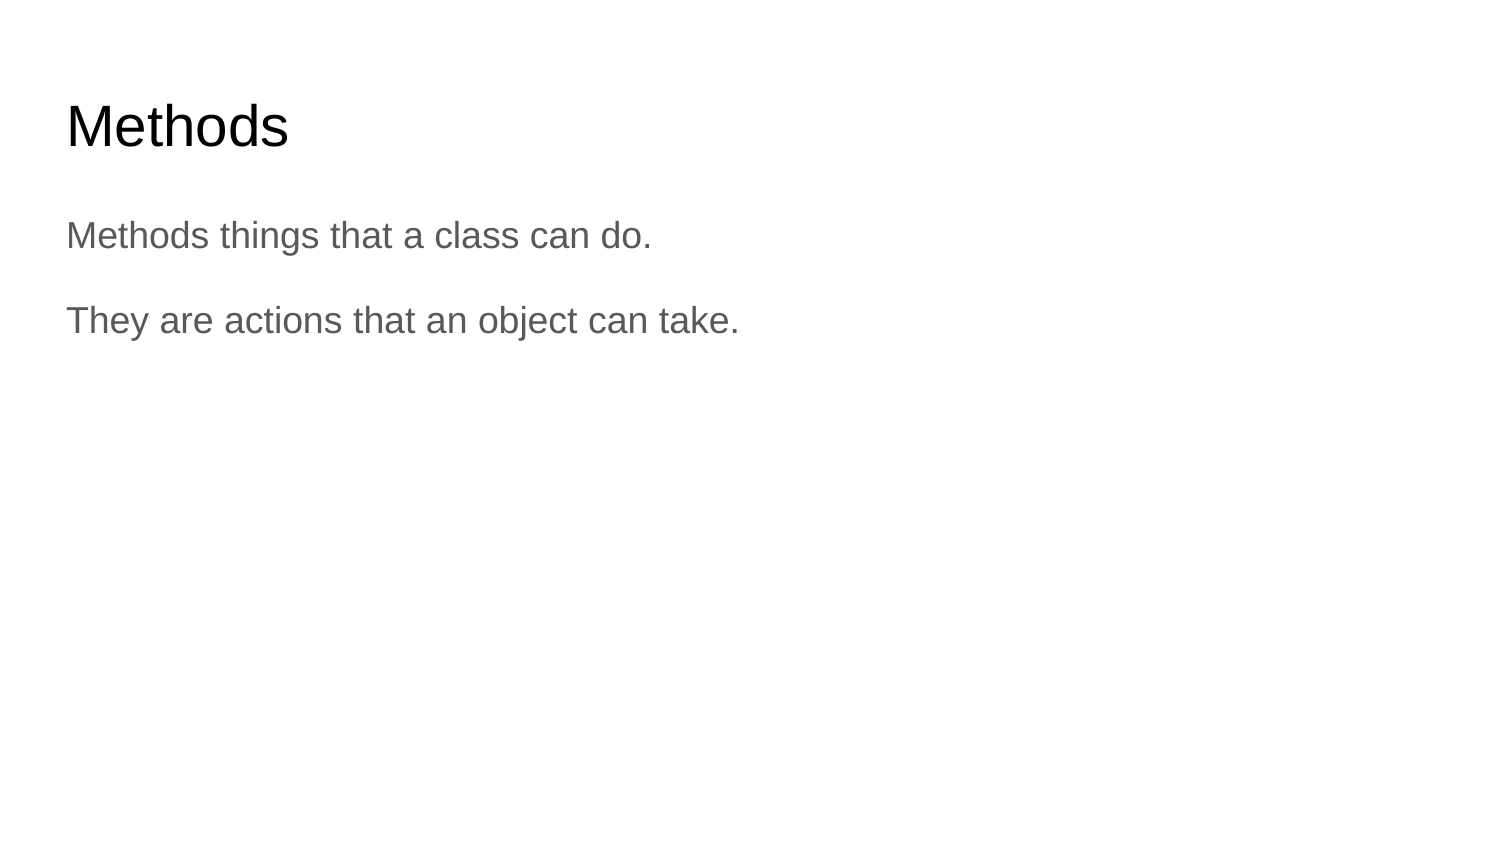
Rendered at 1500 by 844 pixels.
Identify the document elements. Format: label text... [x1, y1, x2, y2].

list Methods things that a class can do. They are actions that an object can take. [51, 189, 1449, 750]
title Methods [51, 72, 1449, 167]
